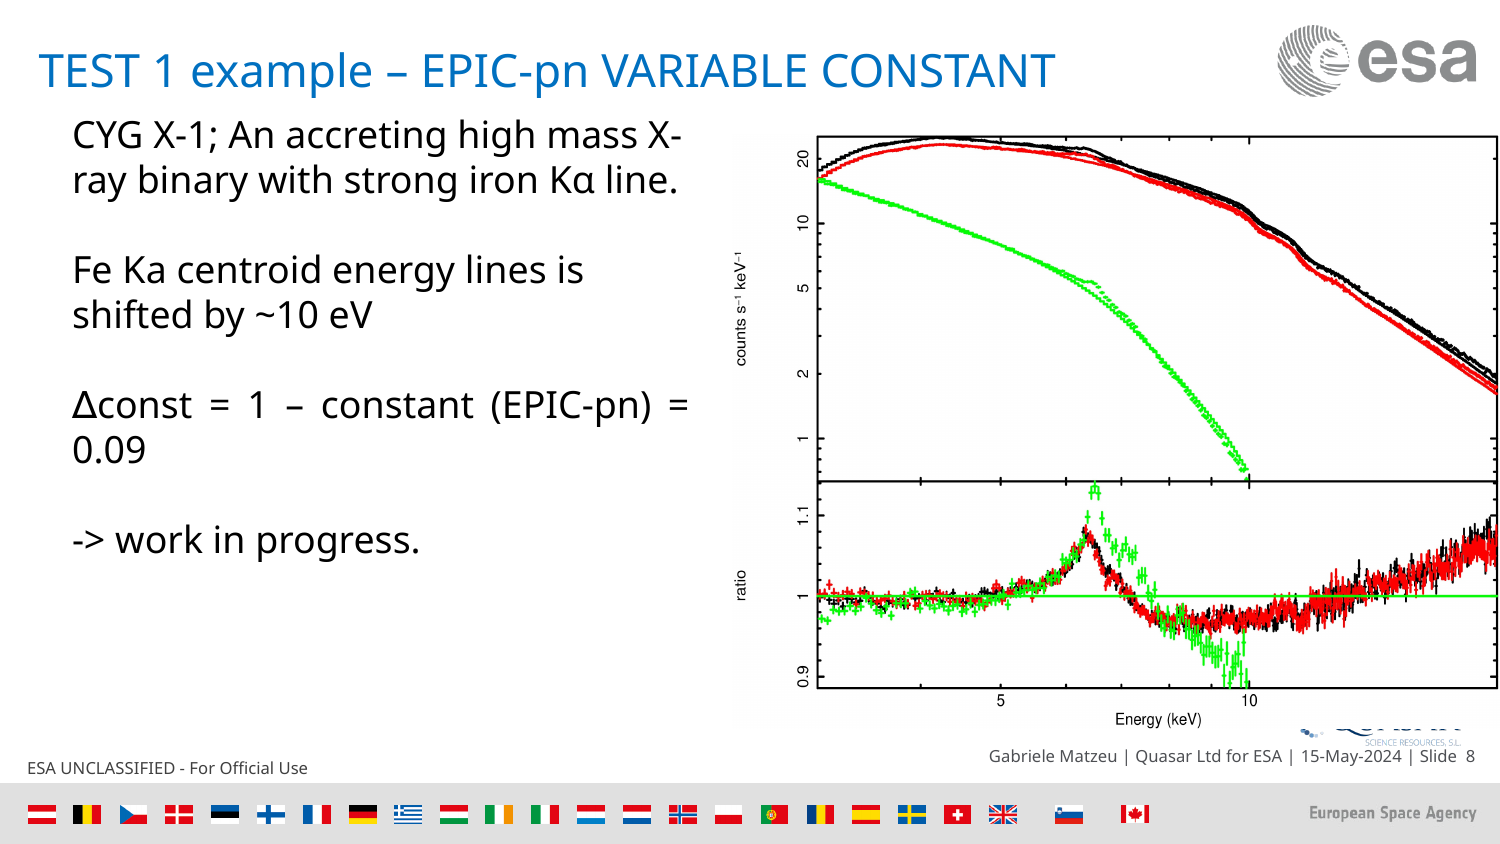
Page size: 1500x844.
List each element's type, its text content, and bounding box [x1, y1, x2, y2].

text_box CYG X-1; An accreting high mass X-ray binary with strong iron Kα line. Fe Ka centroid energy lines is shifted by ~10 eV ∆const = 1 – constant (EPIC-pn) = 0.09 -> work in progress. [57, 103, 705, 569]
title TEST 1 example – EPIC-pn VARIABLE CONSTANT [23, 33, 1374, 104]
picture [1277, 25, 1477, 109]
picture [731, 134, 1500, 776]
picture [0, 783, 1500, 844]
